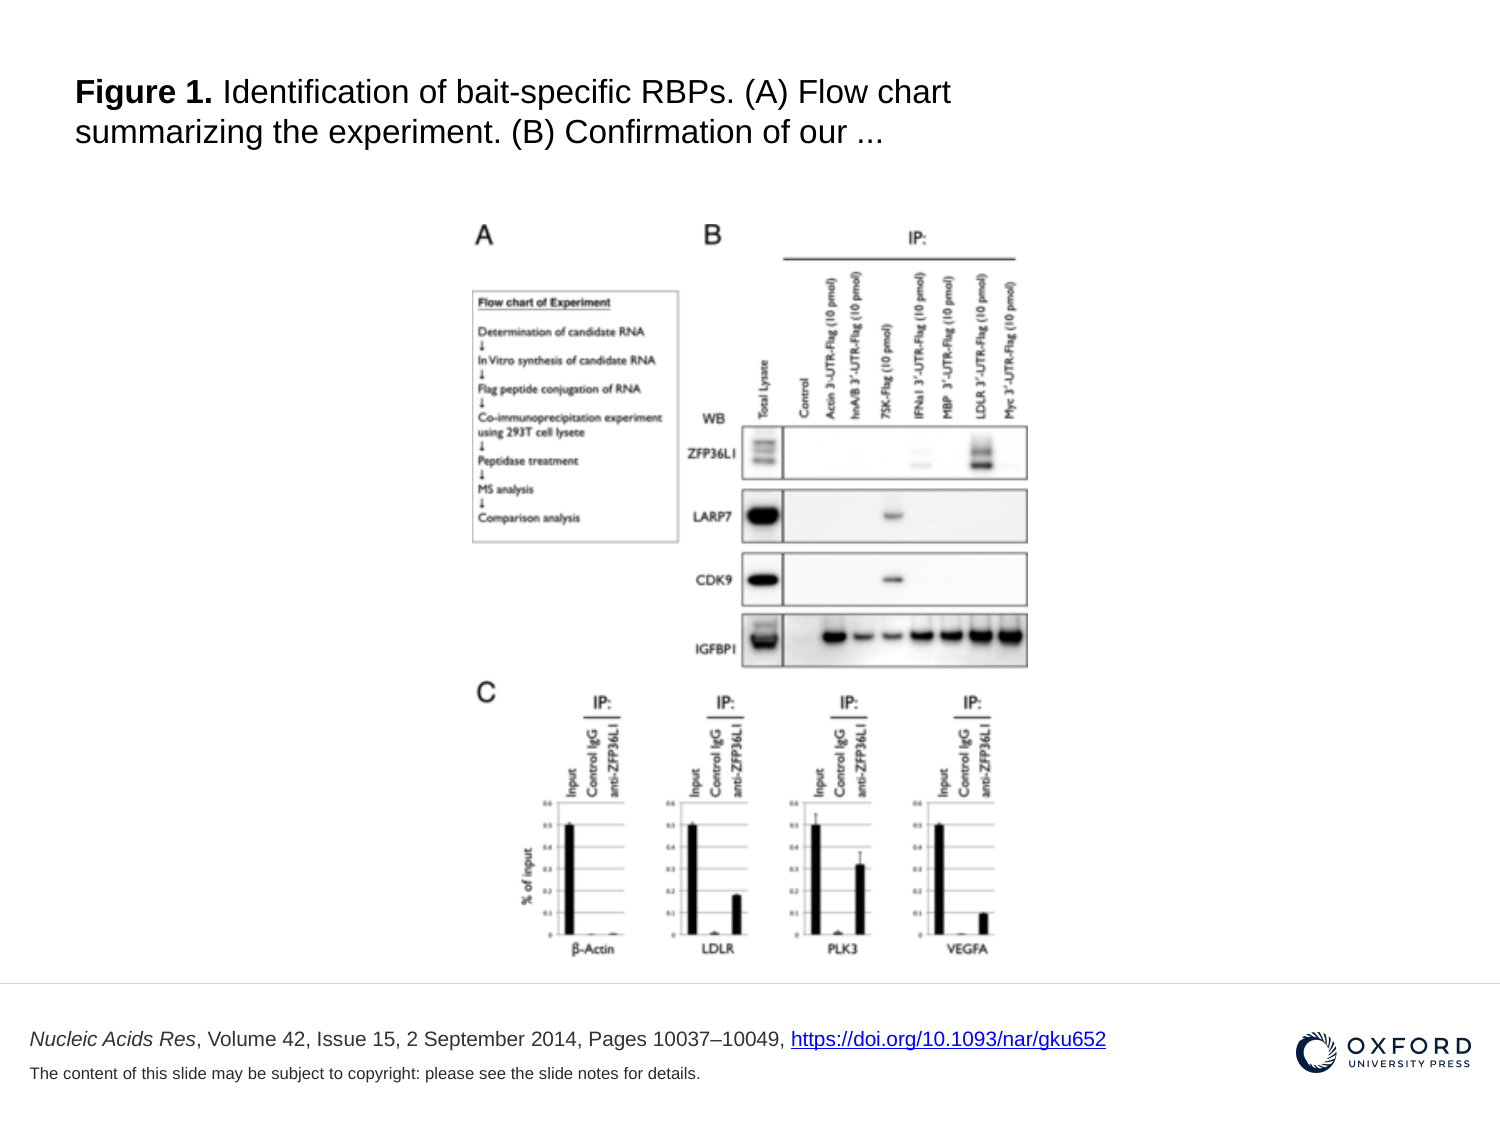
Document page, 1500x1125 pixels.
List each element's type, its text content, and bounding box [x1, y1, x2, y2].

picture [1296, 1032, 1471, 1073]
picture [472, 224, 1028, 957]
title Figure 1. Identification of bait-specific RBPs. (A) Flow chart summarizing the experiment. (B) Confirmation of our ... [75, 69, 1078, 171]
footer Nucleic Acids Res, Volume 42, Issue 15, 2 September 2014, Pages 10037–10049, https://doi.org/10.1093/nar/gku652 The content of this slide may be subject to copyright: please see the slide notes for details. [0, 983, 1260, 1125]
